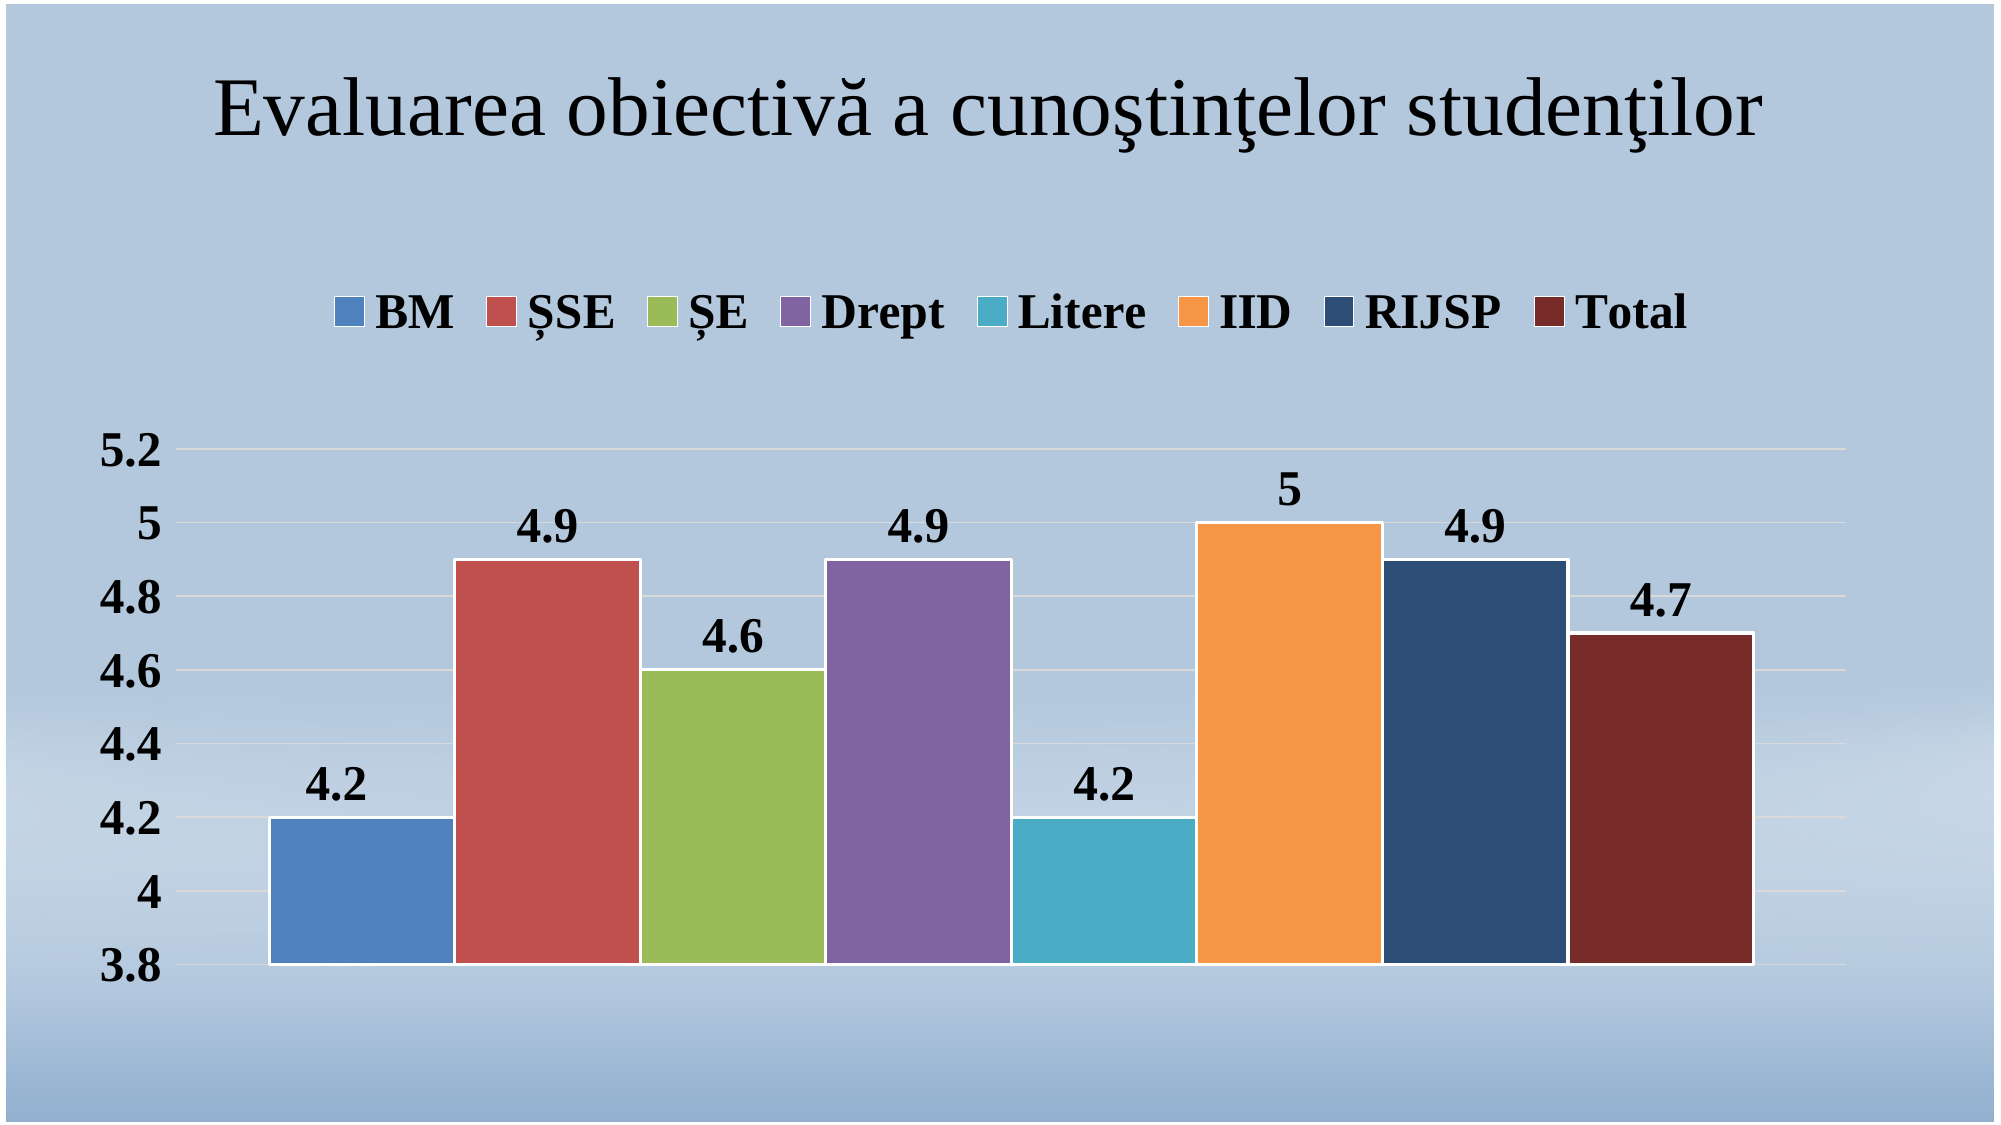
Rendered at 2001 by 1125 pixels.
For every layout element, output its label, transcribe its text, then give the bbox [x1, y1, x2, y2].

chart [99, 262, 1901, 1006]
text_box Evaluarea obiectivă a cunoştinţelor studenţilor [99, 45, 1900, 233]
picture [0, 0, 2001, 1125]
